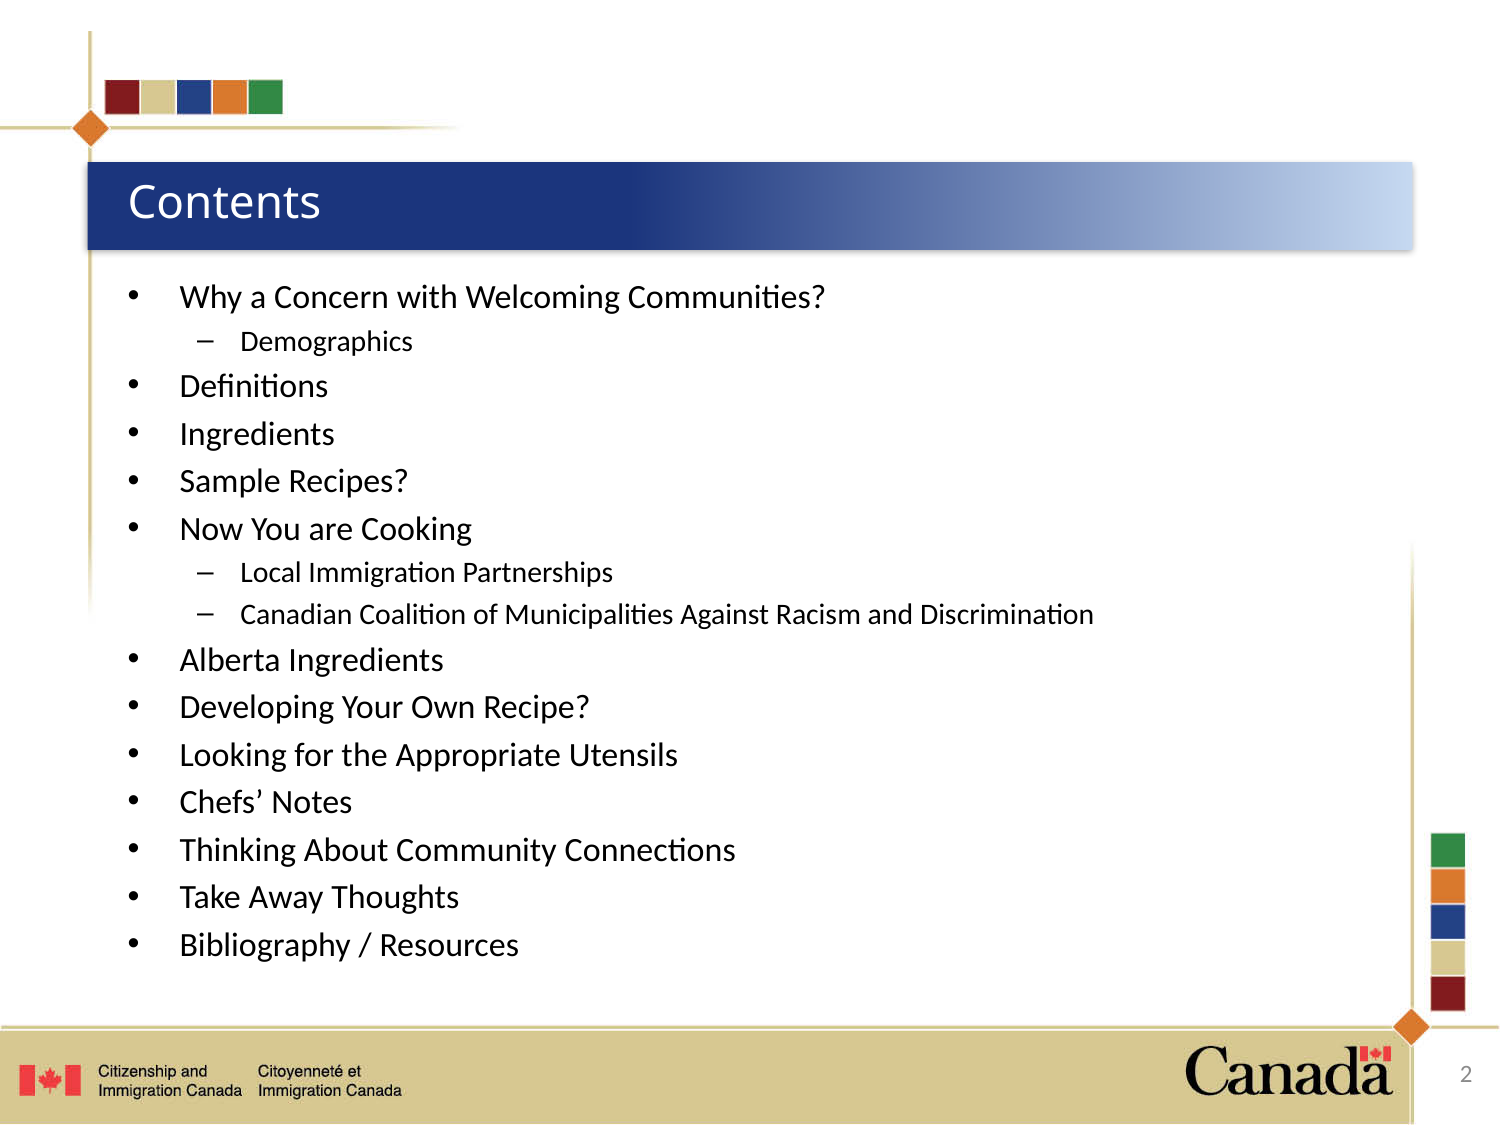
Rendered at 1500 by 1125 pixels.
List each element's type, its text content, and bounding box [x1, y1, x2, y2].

list Why a Concern with Welcoming Communities? Demographics Definitions Ingredients Sample Recipes? Now You are Cooking Local Immigration Partnerships Canadian Coalition of Municipalities Against Racism and Discrimination Alberta Ingredients Developing Your Own Recipe? Looking for the Appropriate Utensils Chefs’ Notes Thinking About Community Connections Take Away Thoughts Bibliography / Resources [112, 267, 1425, 980]
title Contents [112, 149, 1425, 250]
picture [0, 0, 1500, 1125]
slide_number 2 [1350, 1042, 1488, 1103]
